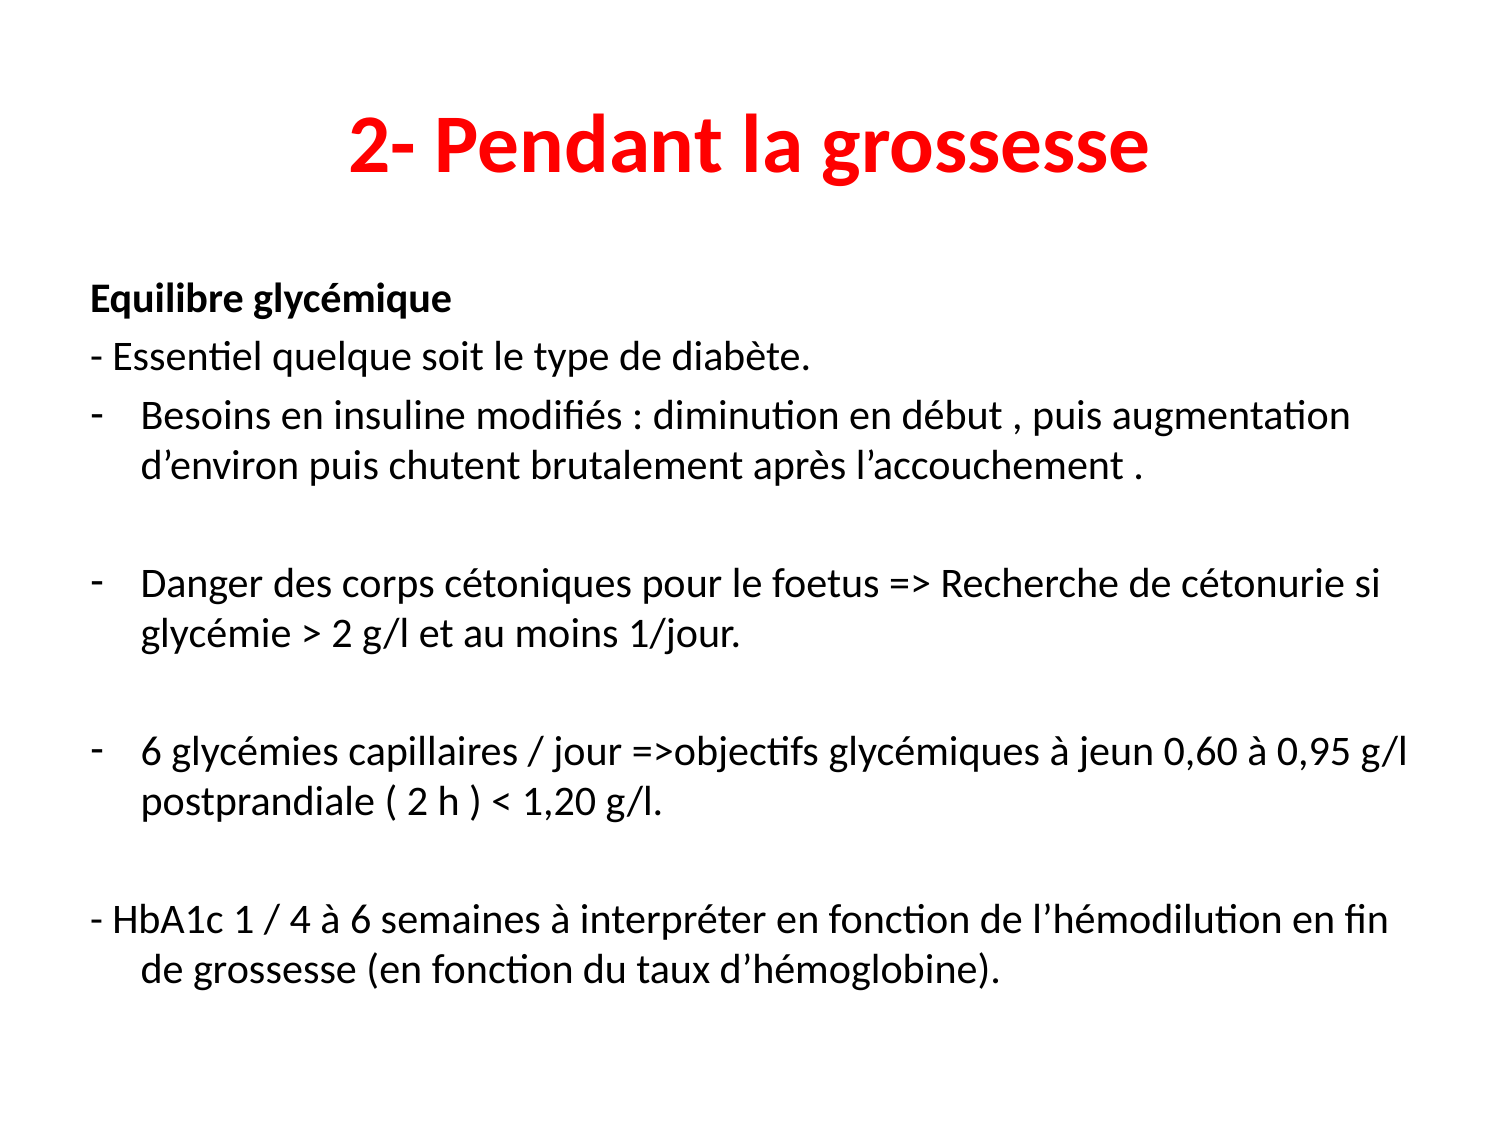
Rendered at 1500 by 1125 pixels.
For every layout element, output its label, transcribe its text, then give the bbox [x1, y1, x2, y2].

title 2- Pendant la grossesse [75, 45, 1425, 233]
list Equilibre glycémique - Essentiel quelque soit le type de diabète. Besoins en insuline modifiés : diminution en début , puis augmentation d’environ puis chutent brutalement après l’accouchement . Danger des corps cétoniques pour le foetus => Recherche de cétonurie si glycémie > 2 g/l et au moins 1/jour. 6 glycémies capillaires / jour =>objectifs glycémiques à jeun 0,60 à 0,95 g/l postprandiale ( 2 h ) < 1,20 g/l. - HbA1c 1 / 4 à 6 semaines à interpréter en fonction de l’hémodilution en fin de grossesse (en fonction du taux d’hémoglobine). [75, 262, 1425, 1005]
